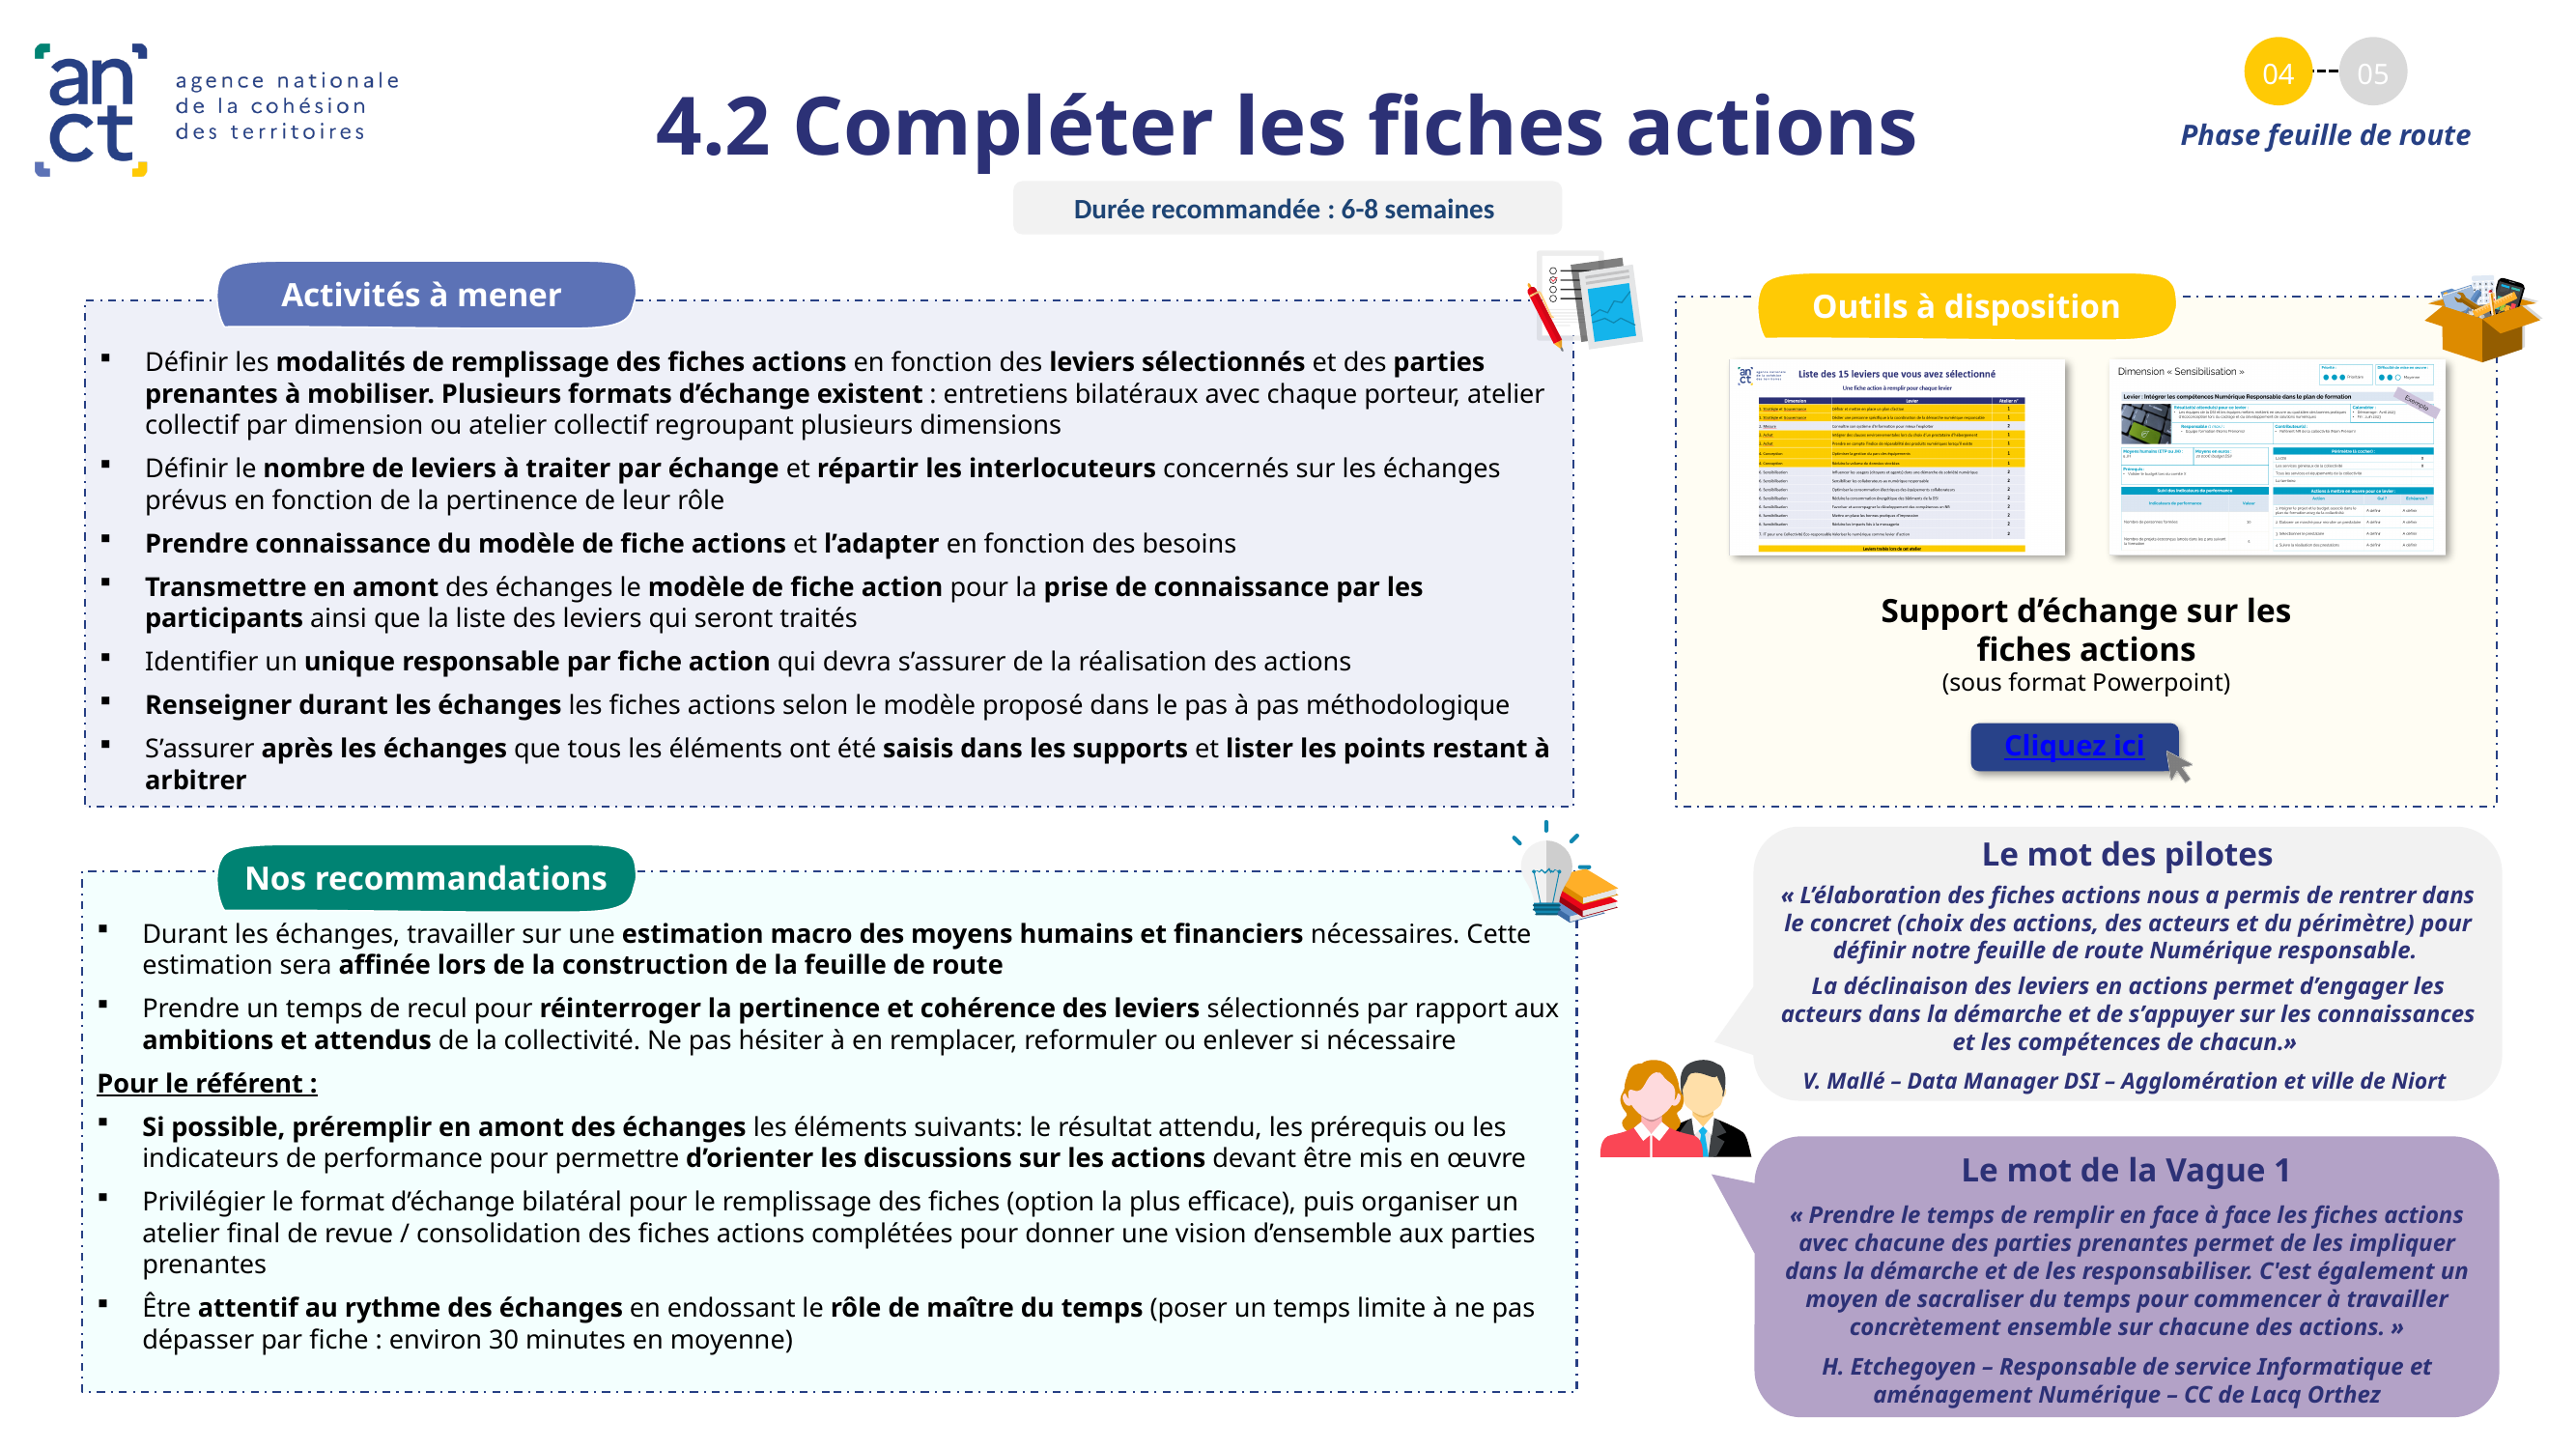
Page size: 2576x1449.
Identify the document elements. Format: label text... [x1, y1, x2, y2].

text_box [1675, 297, 2498, 807]
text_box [1527, 250, 1644, 353]
text_box Activités à mener [216, 261, 637, 328]
text_box Définir les modalités de remplissage des fiches actions en fonction des leviers sélectionnés et des parties prenantes à mobiliser. Plusieurs formats d’échange existent : entretiens bilatéraux avec chaque porteur, atelier collectif par dimension ou atelier collectif regroupant plusieurs dimensions Définir le nombre de leviers à traiter par échange et répartir les interlocuteurs concernés sur les échanges prévus en fonction de la pertinence de leur rôle Prendre connaissance du modèle de fiche actions et l’adapter en fonction des besoins Transmettre en amont des échanges le modèle de fiche action pour la prise de connaissance par les participants ainsi que la liste des leviers qui seront traités Identifier un unique responsable par fiche action qui devra s’assurer de la réalisation des actions Renseigner durant les échanges les fiches actions selon le modèle proposé dans le pas à pas méthodologique S’assurer après les échanges que tous les éléments ont été saisis dans les supports et lister les points restant à arbitrer [85, 299, 1573, 808]
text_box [1970, 723, 2203, 792]
picture [35, 43, 398, 177]
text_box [1599, 1059, 1752, 1158]
text_box Durant les échanges, travailler sur une estimation macro des moyens humains et financiers nécessaires. Cette estimation sera affinée lors de la construction de la feuille de route Prendre un temps de recul pour réinterroger la pertinence et cohérence des leviers sélectionnés par rapport aux ambitions et attendus de la collectivité. Ne pas hésiter à en remplacer, reformuler ou enlever si nécessaire Pour le référent : Si possible, préremplir en amont des échanges les éléments suivants: le résultat attendu, les prérequis ou les indicateurs de performance pour permettre d’orienter les discussions sur les actions devant être mis en œuvre Privilégier le format d’échange bilatéral pour le remplissage des fiches (option la plus efficace), puis organiser un atelier final de revue / consolidation des fiches actions complétées pour donner une vision d’ensemble aux parties prenantes Être attentif au rythme des échanges en endossant le rôle de maître du temps (poser un temps limite à ne pas dépasser par fiche : environ 30 minutes en moyenne) [82, 870, 1577, 1393]
picture [1729, 359, 2066, 556]
text_box Outils à disposition [1757, 272, 2177, 341]
text_box Durée recommandée : 6-8 semaines [1013, 181, 1563, 235]
text_box Le mot des pilotes « L’élaboration des fiches actions nous a permis de rentrer dans le concret (choix des actions, des acteurs et du périmètre) pour définir notre feuille de route Numérique responsable. La déclinaison des leviers en actions permet d’engager les acteurs dans la démarche et de s’appuyer sur les connaissances et les compétences de chacun.» V. Mallé – Data Manager DSI – Agglomération et ville de Niort [1713, 826, 2503, 1101]
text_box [2424, 271, 2543, 366]
text_box Nos recommandations [216, 844, 637, 913]
text_box Le mot de la Vague 1 « Prendre le temps de remplir en face à face les fiches actions avec chacune des parties prenantes permet de les impliquer dans la démarche et de les responsabiliser. C'est également un moyen de sacraliser du temps pour commencer à travailler concrètement ensemble sur chacune des actions. » H. Etchegoyen – Responsable de service Informatique et aménagement Numérique – CC de Lacq Orthez [1711, 1136, 2500, 1418]
title 4.2 Compléter les fiches actions [158, 74, 2418, 173]
text_box Phase feuille de route [2150, 109, 2502, 158]
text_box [2244, 31, 2408, 106]
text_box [1512, 819, 1619, 923]
picture [2109, 359, 2446, 556]
text_box Support d’échange sur les fiches actions (sous format Powerpoint) [1859, 582, 2313, 703]
